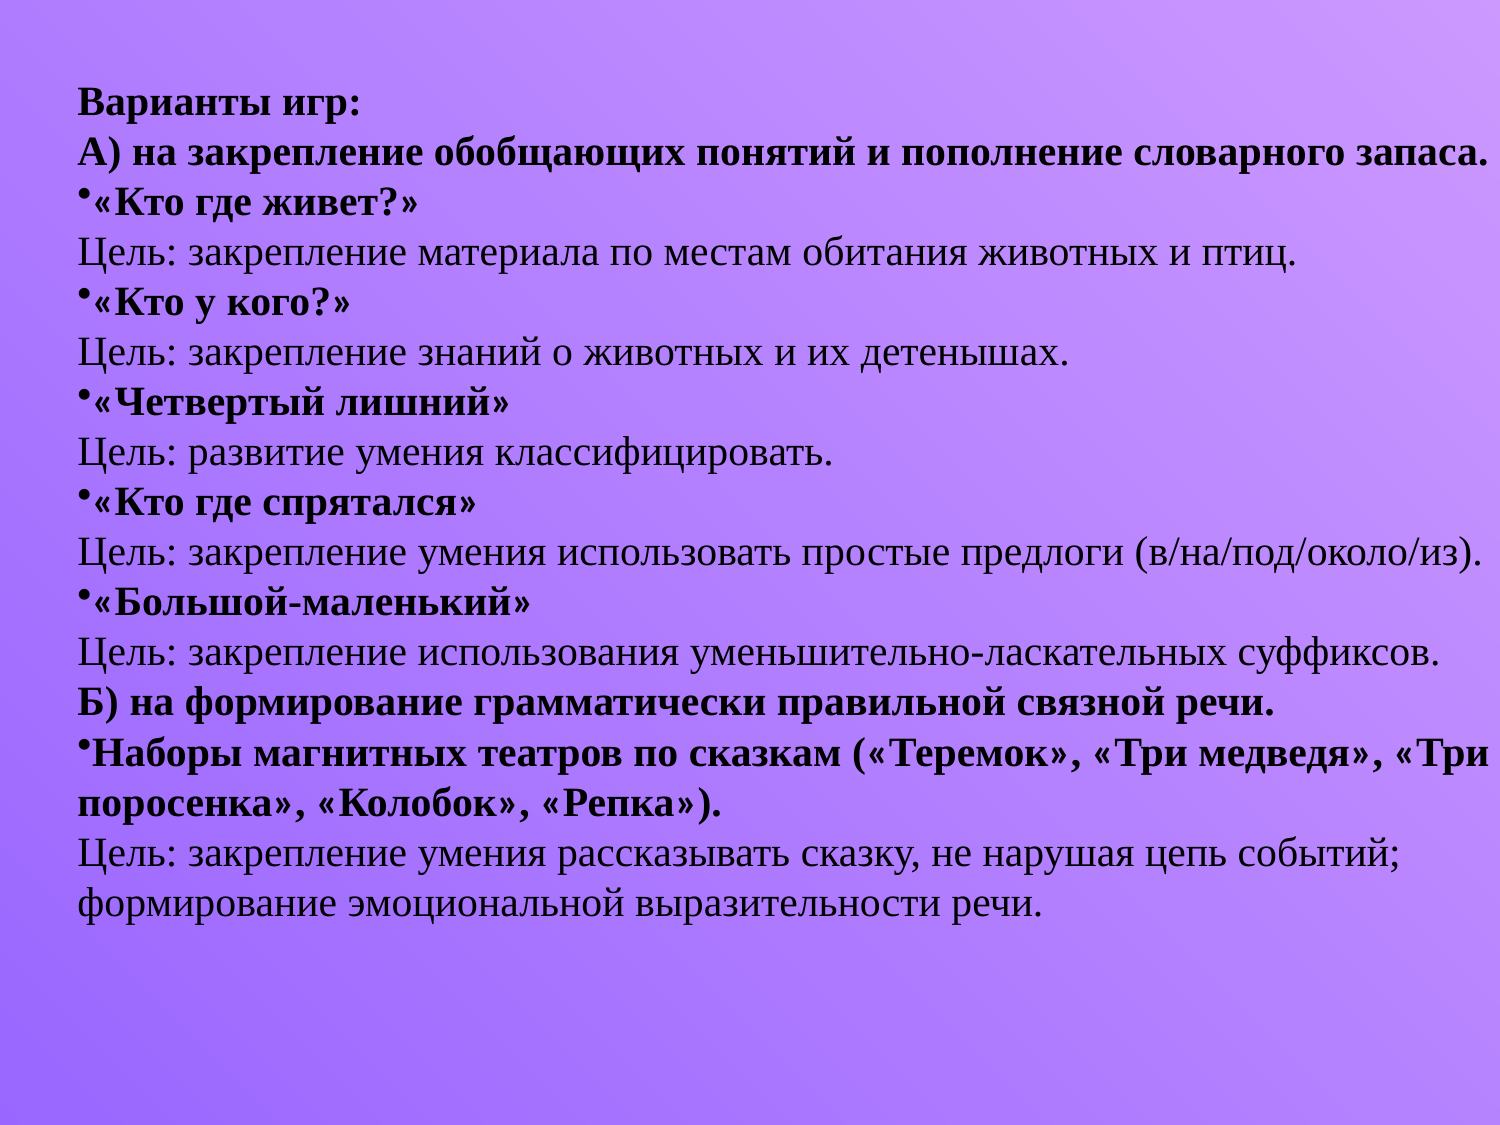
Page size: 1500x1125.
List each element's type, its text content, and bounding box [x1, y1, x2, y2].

text_box Варианты игр: А) на закрепление обобщающих понятий и пополнение словарного запаса. «Кто где живет?» Цель: закрепление материала по местам обитания животных и птиц. «Кто у кого?» Цель: закрепление знаний о животных и их детенышах. «Четвертый лишний» Цель: развитие умения классифицировать. «Кто где спрятался» Цель: закрепление умения использовать простые предлоги (в/на/под/около/из). «Большой-маленький» Цель: закрепление использования уменьшительно-ласкательных суффиксов. Б) на формирование грамматически правильной связной речи. Наборы магнитных театров по сказкам («Теремок», «Три медведя», «Три поросенка», «Колобок», «Репка»). Цель: закрепление умения рассказывать сказку, не нарушая цепь событий; формирование эмоциональной выразительности речи. [62, 66, 1500, 932]
